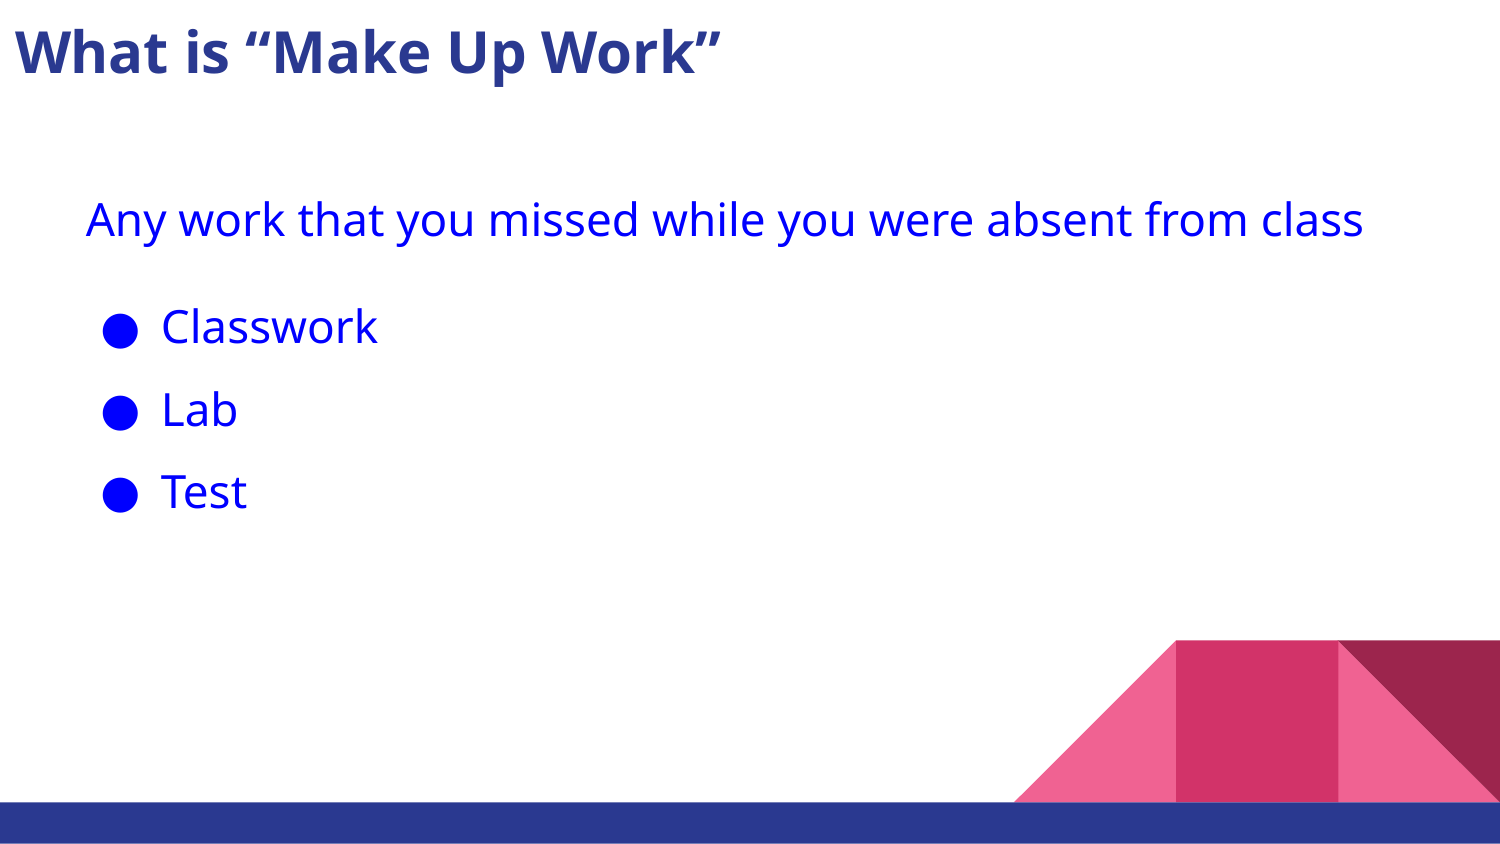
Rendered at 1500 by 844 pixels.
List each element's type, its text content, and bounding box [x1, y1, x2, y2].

list Any work that you missed while you were absent from class Classwork Lab Test [70, 147, 1469, 696]
title What is “Make Up Work” [0, 0, 1398, 100]
